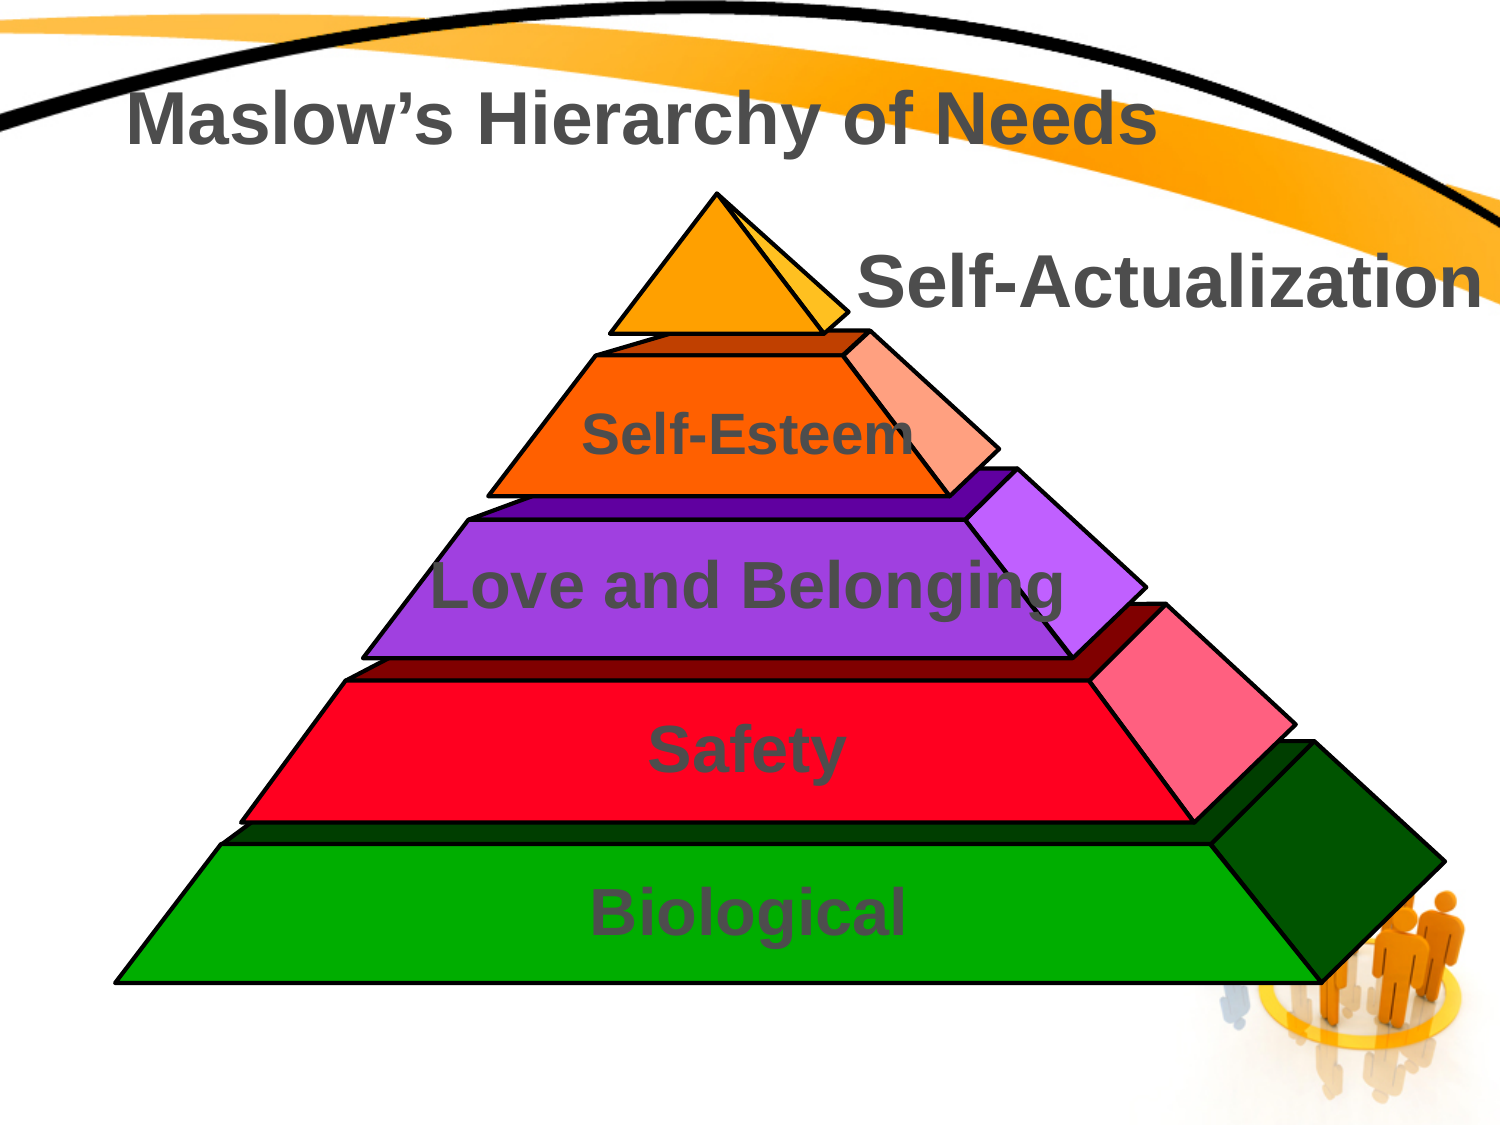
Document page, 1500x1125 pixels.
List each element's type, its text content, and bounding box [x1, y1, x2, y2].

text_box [609, 193, 850, 335]
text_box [114, 468, 1446, 984]
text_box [487, 330, 1000, 497]
picture [0, 0, 1500, 1125]
title Maslow’s Hierarchy of Needs [110, 62, 1386, 250]
text_box Self-Actualization [855, 224, 1500, 330]
